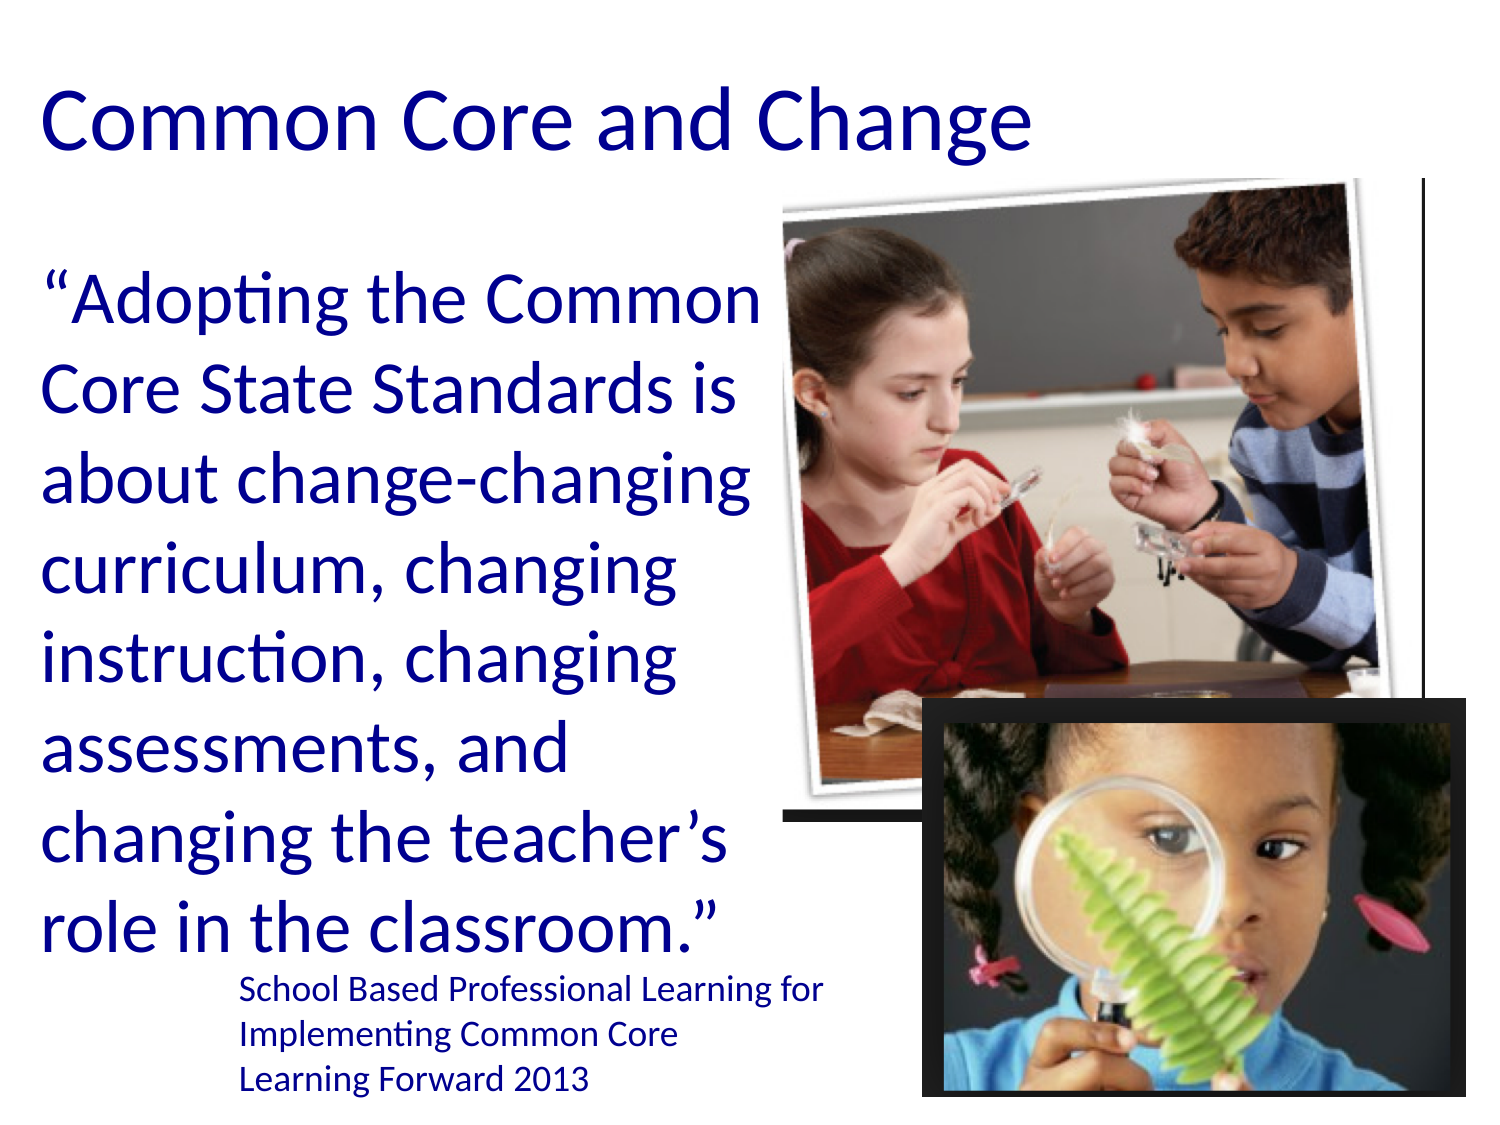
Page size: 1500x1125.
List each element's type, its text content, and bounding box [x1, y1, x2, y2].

text_box School Based Professional Learning for Implementing Common Core Learning Forward 2013 [224, 956, 923, 1107]
picture [782, 178, 1467, 1097]
title Common Core and Change [25, 19, 1376, 208]
list “Adopting the Common Core State Standards is about change-changing curriculum, changing instruction, changing assessments, and changing the teacher’s role in the classroom.” [25, 240, 806, 984]
